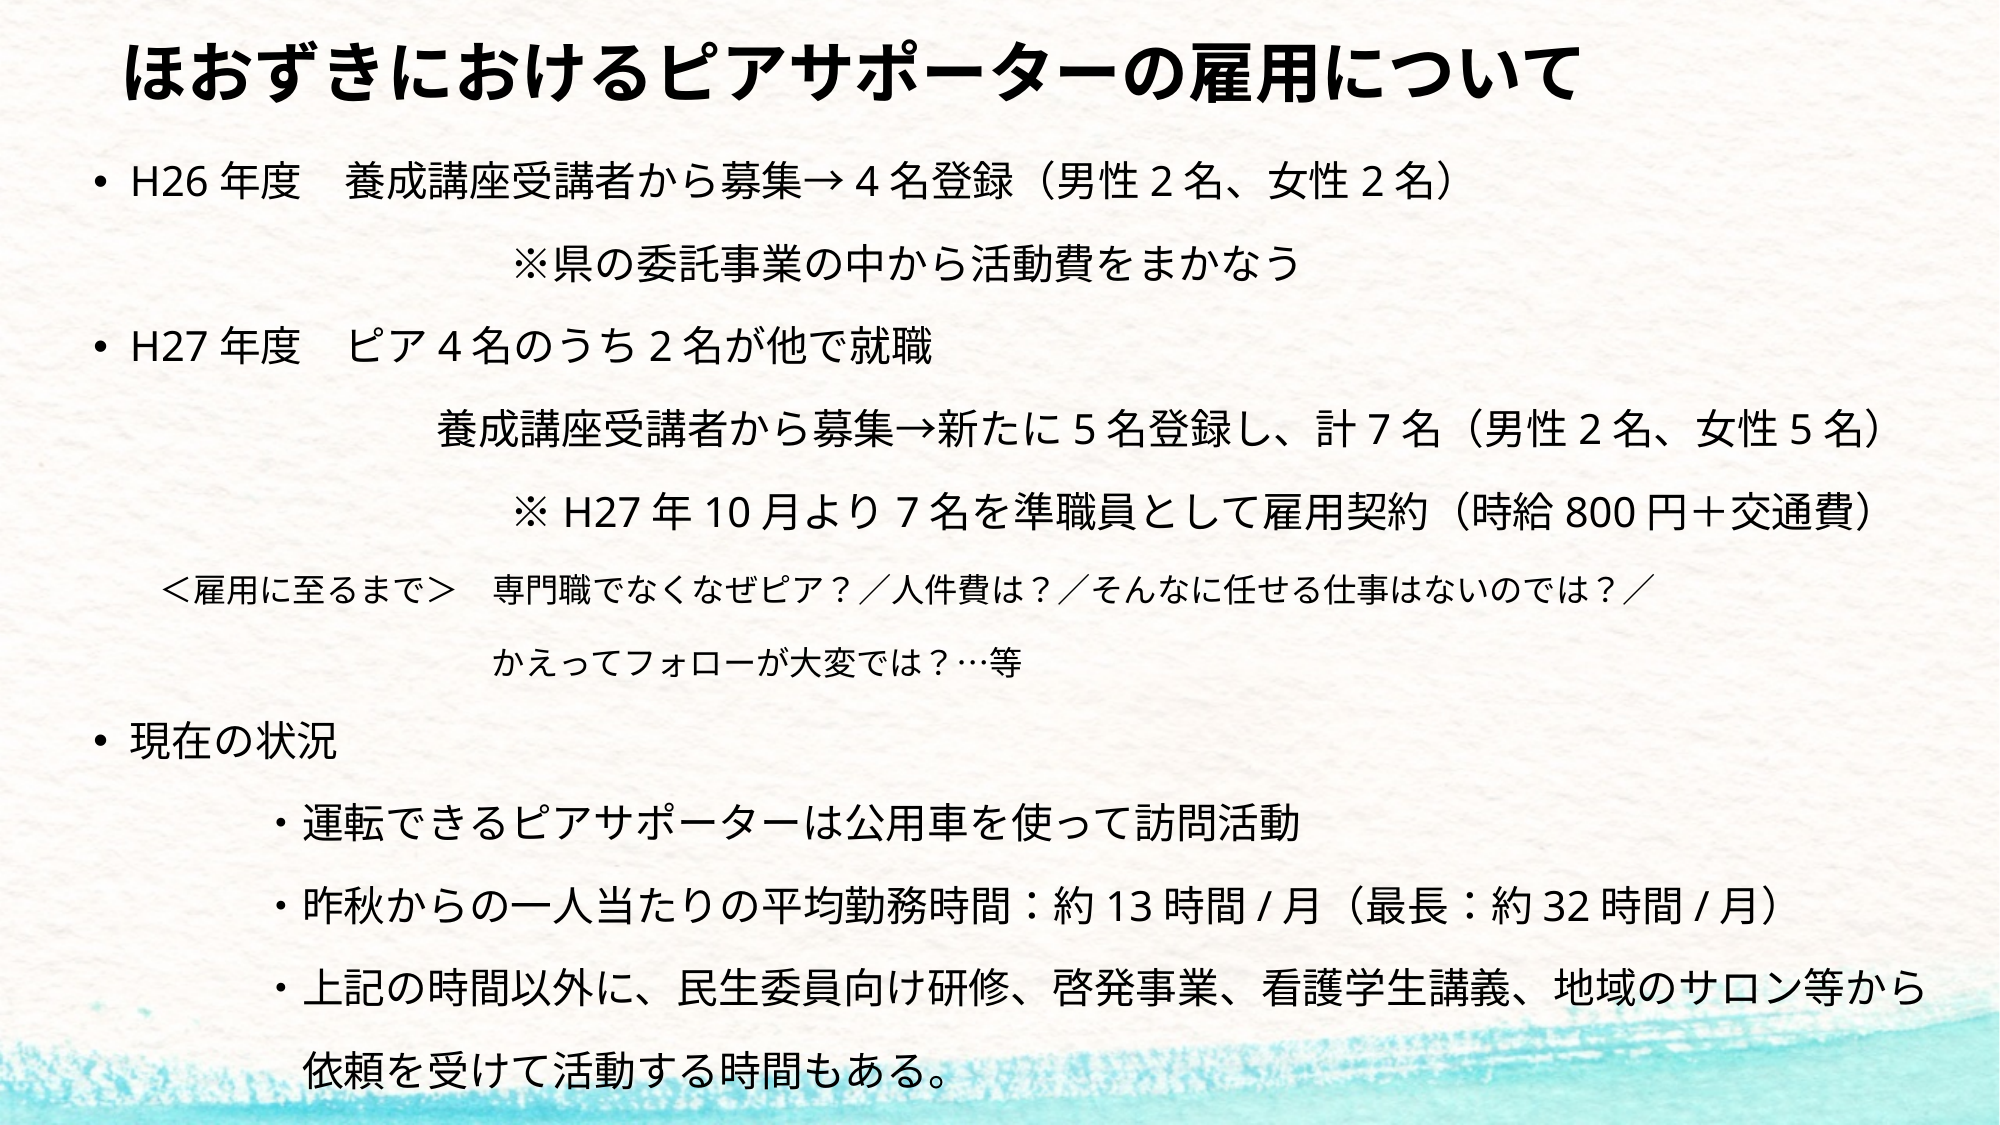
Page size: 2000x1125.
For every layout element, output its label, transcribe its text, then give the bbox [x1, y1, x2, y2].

title ほおずきにおけるピアサポーターの雇用について [105, 0, 1681, 120]
list H26年度 養成講座受講者から募集→4名登録（男性2名、女性2名） ※県の委託事業の中から活動費をまかなう H27年度 ピア4名のうち2名が他で就職 養成講座受講者から募集→新たに5名登録し、計7名（男性2名、女性5名） ※H27年10月より7名を準職員として雇用契約（時給800円＋交通費） ＜雇用に至るまで＞ 専門職でなくなぜピア？／人件費は？／そんなに任せる仕事はないのでは？／ かえってフォローが大変では？…等 現在の状況 ・運転できるピアサポーターは公用車を使って訪問活動 ・昨秋からの一人当たりの平均勤務時間：約13時間/月（最長：約32時間/月） ・上記の時間以外に、民生委員向け研修、啓発事業、看護学生講義、地域のサロン等から 依頼を受けて活動する時間もある。 [78, 153, 1969, 1125]
picture [0, 0, 2000, 1125]
